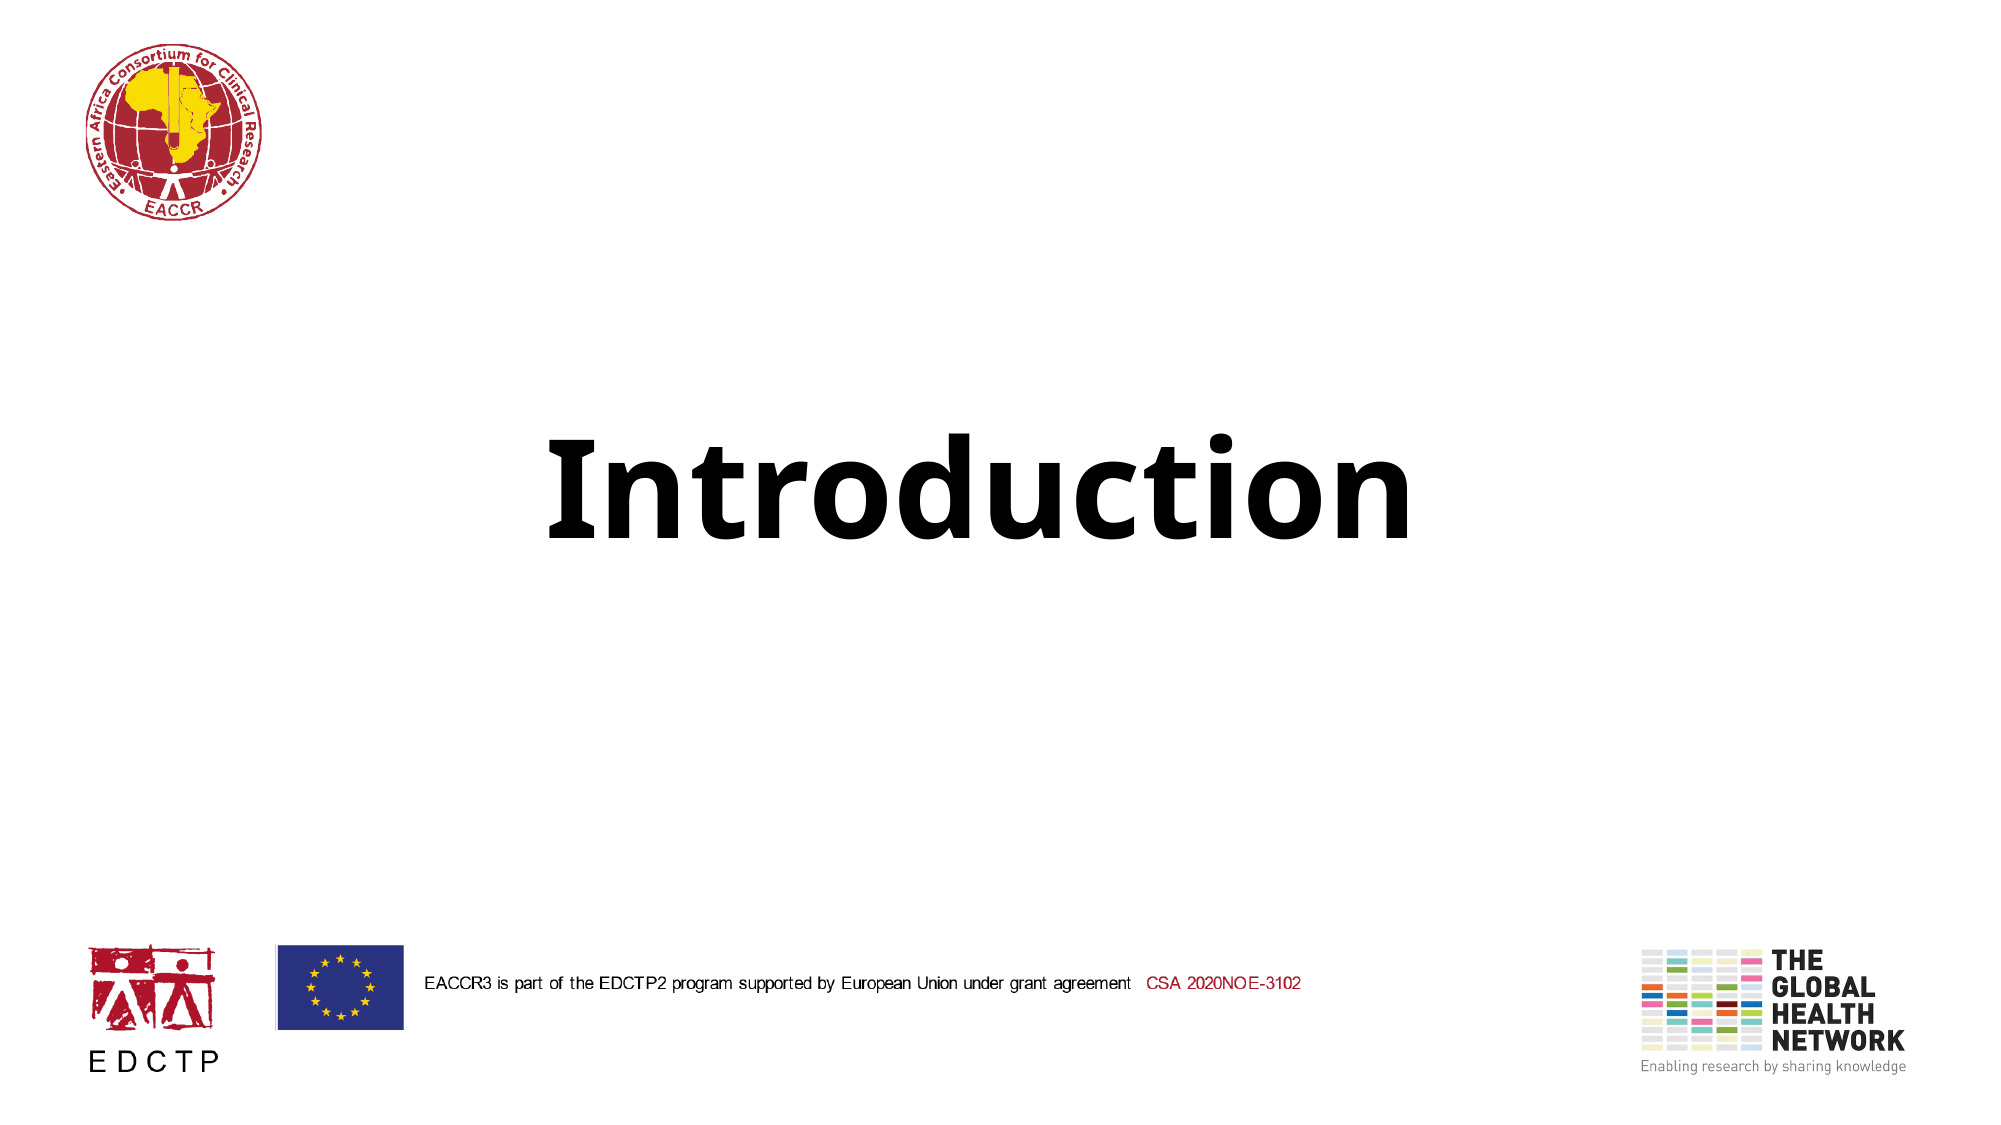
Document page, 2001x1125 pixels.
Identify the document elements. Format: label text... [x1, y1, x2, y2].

title Introduction [249, 184, 1750, 576]
picture [85, 943, 1308, 1079]
